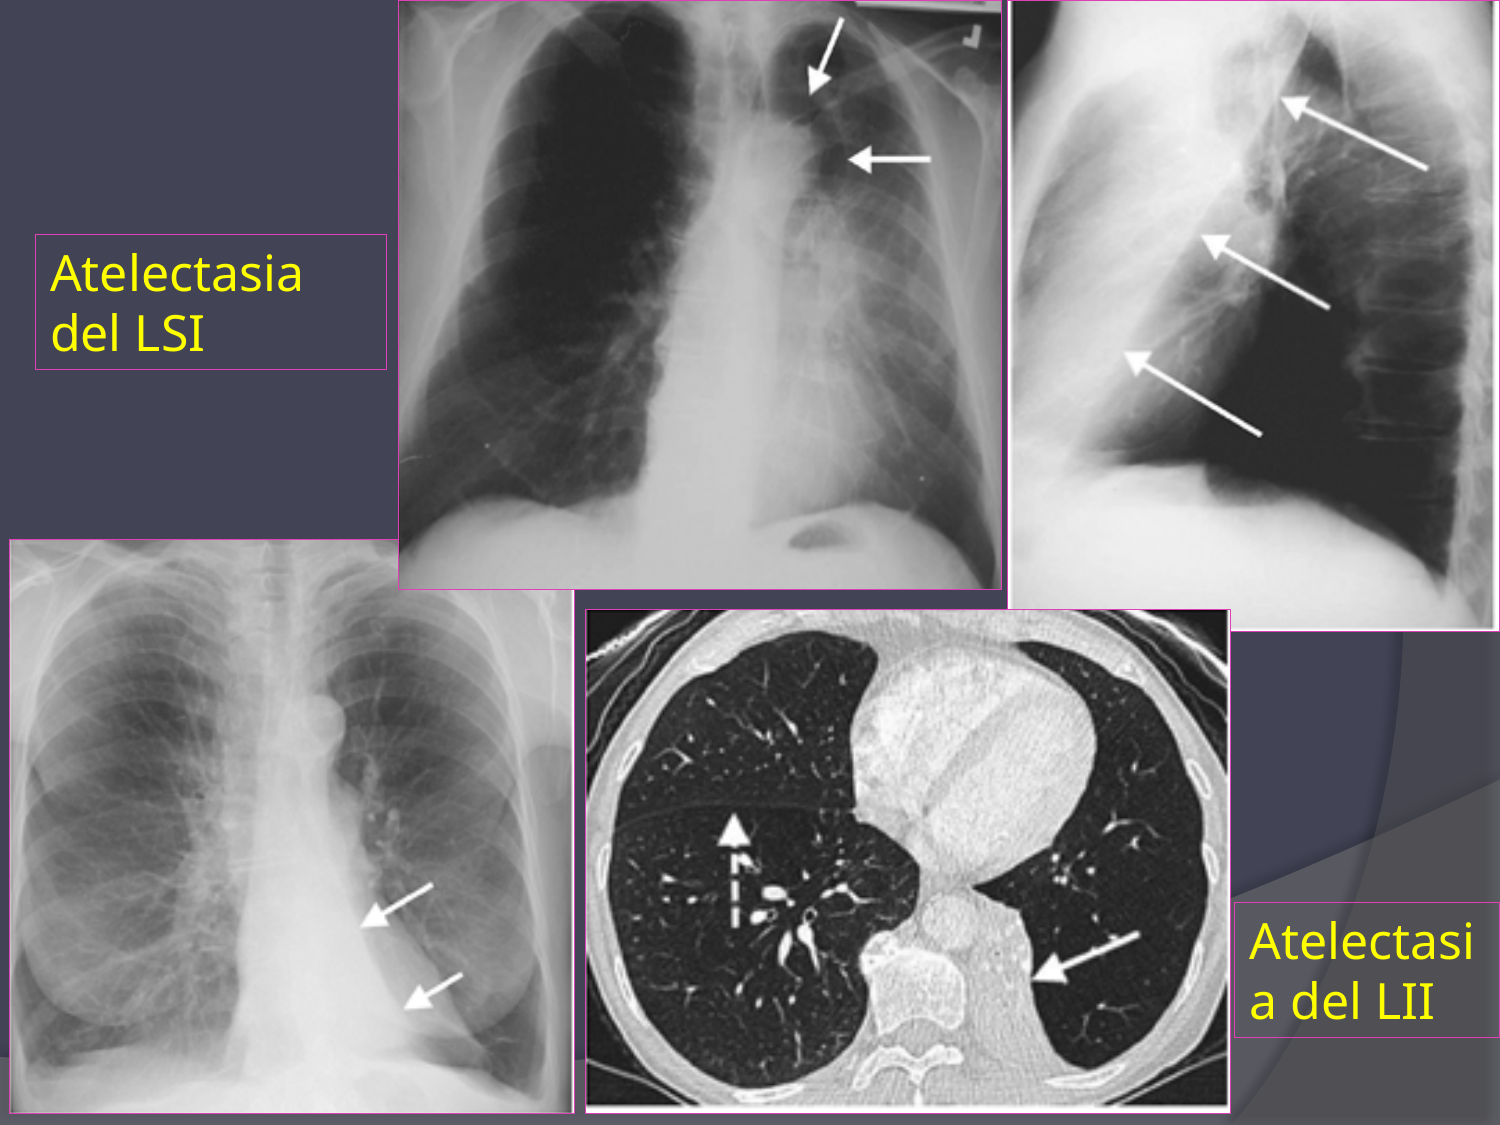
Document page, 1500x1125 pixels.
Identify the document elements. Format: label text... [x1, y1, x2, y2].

picture [585, 609, 1231, 1114]
picture [8, 538, 575, 1114]
picture [398, 0, 1000, 590]
text_box Atelectasia del LSI [35, 234, 387, 370]
picture [1007, 0, 1500, 632]
text_box Atelectasia del LII [1240, 902, 1500, 1038]
